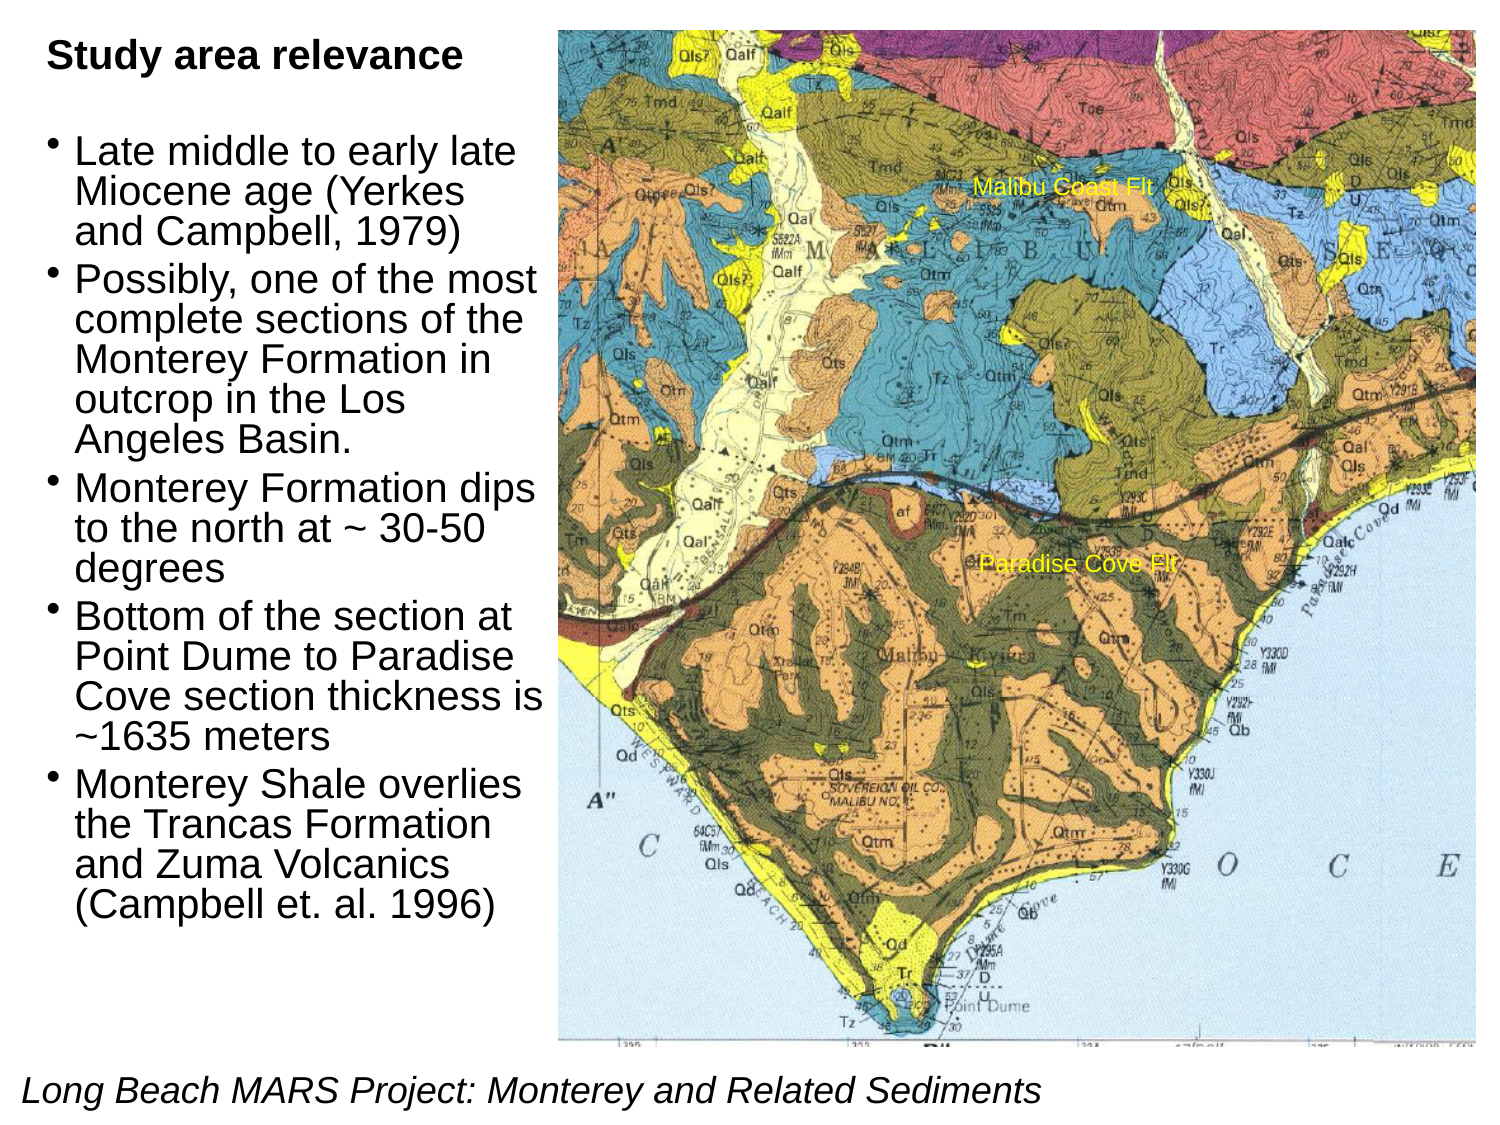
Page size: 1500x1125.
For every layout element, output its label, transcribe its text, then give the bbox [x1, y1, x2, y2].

text_box Study area relevance Late middle to early late Miocene age (Yerkes and Campbell, 1979) Possibly, one of the most complete sections of the Monterey Formation in outcrop in the Los Angeles Basin. Monterey Formation dips to the north at ~ 30-50 degrees Bottom of the section at Point Dume to Paradise Cove section thickness is ~1635 meters Monterey Shale overlies the Trancas Formation and Zuma Volcanics (Campbell et. al. 1996) [31, 29, 557, 1044]
text_box Long Beach MARS Project: Monterey and Related Sediments [6, 1058, 1110, 1119]
picture [558, 30, 1476, 1048]
